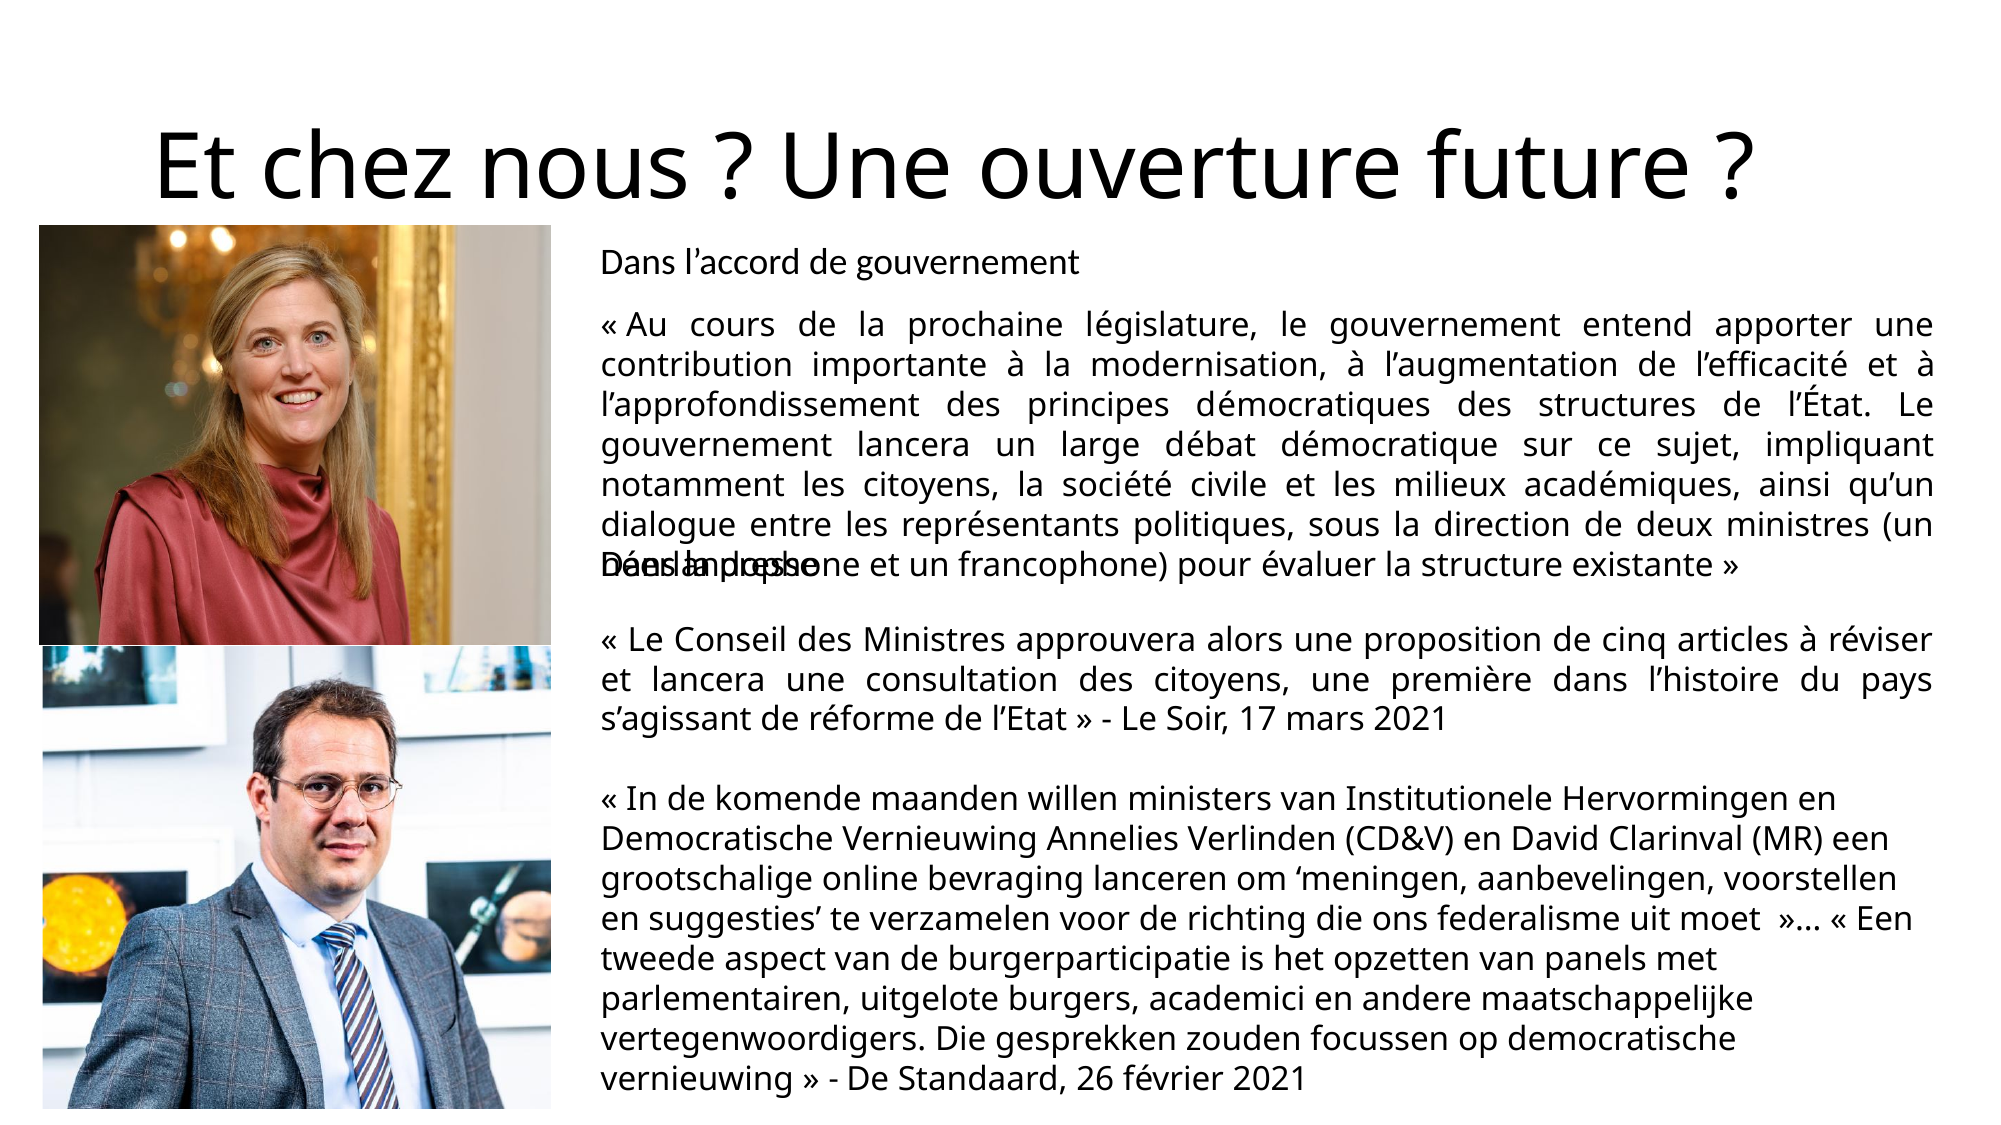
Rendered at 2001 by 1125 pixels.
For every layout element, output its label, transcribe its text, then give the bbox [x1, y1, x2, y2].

picture [39, 225, 551, 645]
text_box Dans la presse [585, 531, 1330, 592]
text_box « Au cours de la prochaine législature, le gouvernement entend apporter une contribution importante à la modernisation, à l’augmentation de l’efficacité et à l’approfondissement des principes démocratiques des structures de l’État. Le gouvernement lancera un large débat démocratique sur ce sujet, impliquant notamment les citoyens, la société civile et les milieux académiques, ainsi qu’un dialogue entre les représentants politiques, sous la direction de deux ministres (un néerlandophone et un francophone) pour évaluer la structure existante » [585, 295, 1950, 590]
picture [42, 646, 551, 1125]
text_box Dans l’accord de gouvernement [585, 229, 1330, 290]
text_box « Le Conseil des Ministres approuvera alors une proposition de cinq articles à réviser et lancera une consultation des citoyens, une première dans l’histoire du pays s’agissant de réforme de l’Etat » - Le Soir, 17 mars 2021 « In de komende maanden willen ministers van Institutionele Hervormingen en Democratische Vernieuwing Annelies Verlinden (CD&V) en David Clarinval (MR) een grootschalige online bevraging lanceren om ‘meningen, aanbevelingen, voorstellen en suggesties’ te verzamelen voor de richting die ons federalisme uit moet »… « Een tweede ­aspect van de burgerparticipatie is het opzetten van panels met parlementairen, uitgelote burgers, academici en andere maatschappelijke vertegenwoordigers. Die gesprekken zouden focussen op democratische vernieuwing » - De Standaard, 26 février 2021 [585, 610, 1950, 1125]
title Et chez nous ? Une ouverture future ? [137, 59, 1863, 278]
